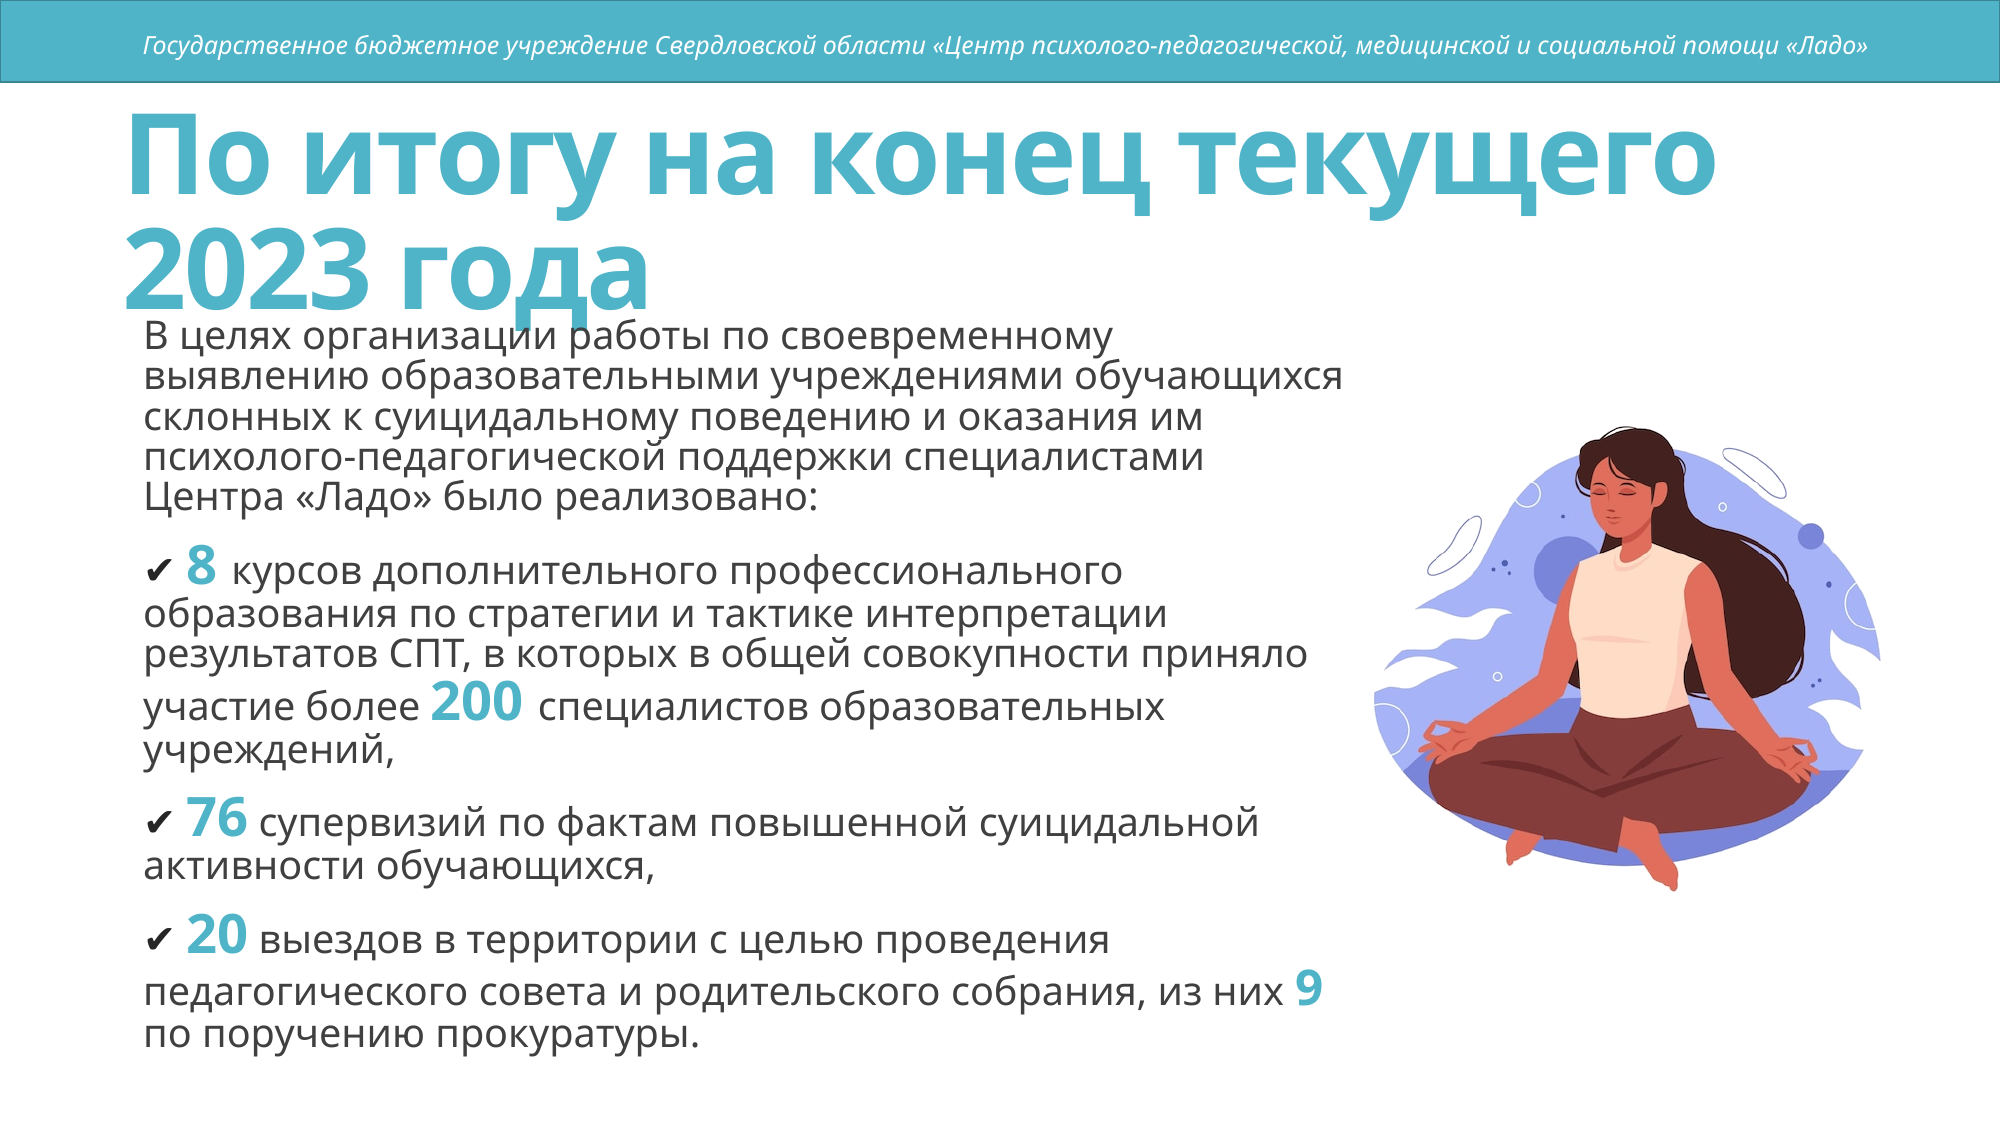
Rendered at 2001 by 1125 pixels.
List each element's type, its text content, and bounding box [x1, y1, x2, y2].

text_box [0, 0, 2000, 83]
list В целях организации работы по своевременному выявлению образовательными учреждениями обучающихся склонных к суицидальному поведению и оказания им психолого-педагогической поддержки специалистами Центра «Ладо» было реализовано: ✔ 8 курсов дополнительного профессионального образования по стратегии и тактике интерпретации результатов СПТ, в которых в общей совокупности приняло участие более 200 специалистов образовательных учреждений, ✔ 76 супервизий по фактам повышенной суицидальной активности обучающихся, ✔ 20 выездов в территории с целью проведения педагогического совета и родительского собрания, из них 9 по поручению прокуратуры. [115, 310, 1361, 1064]
picture [1329, 339, 1938, 948]
title По итогу на конец текущего 2023 года [107, 83, 1876, 354]
